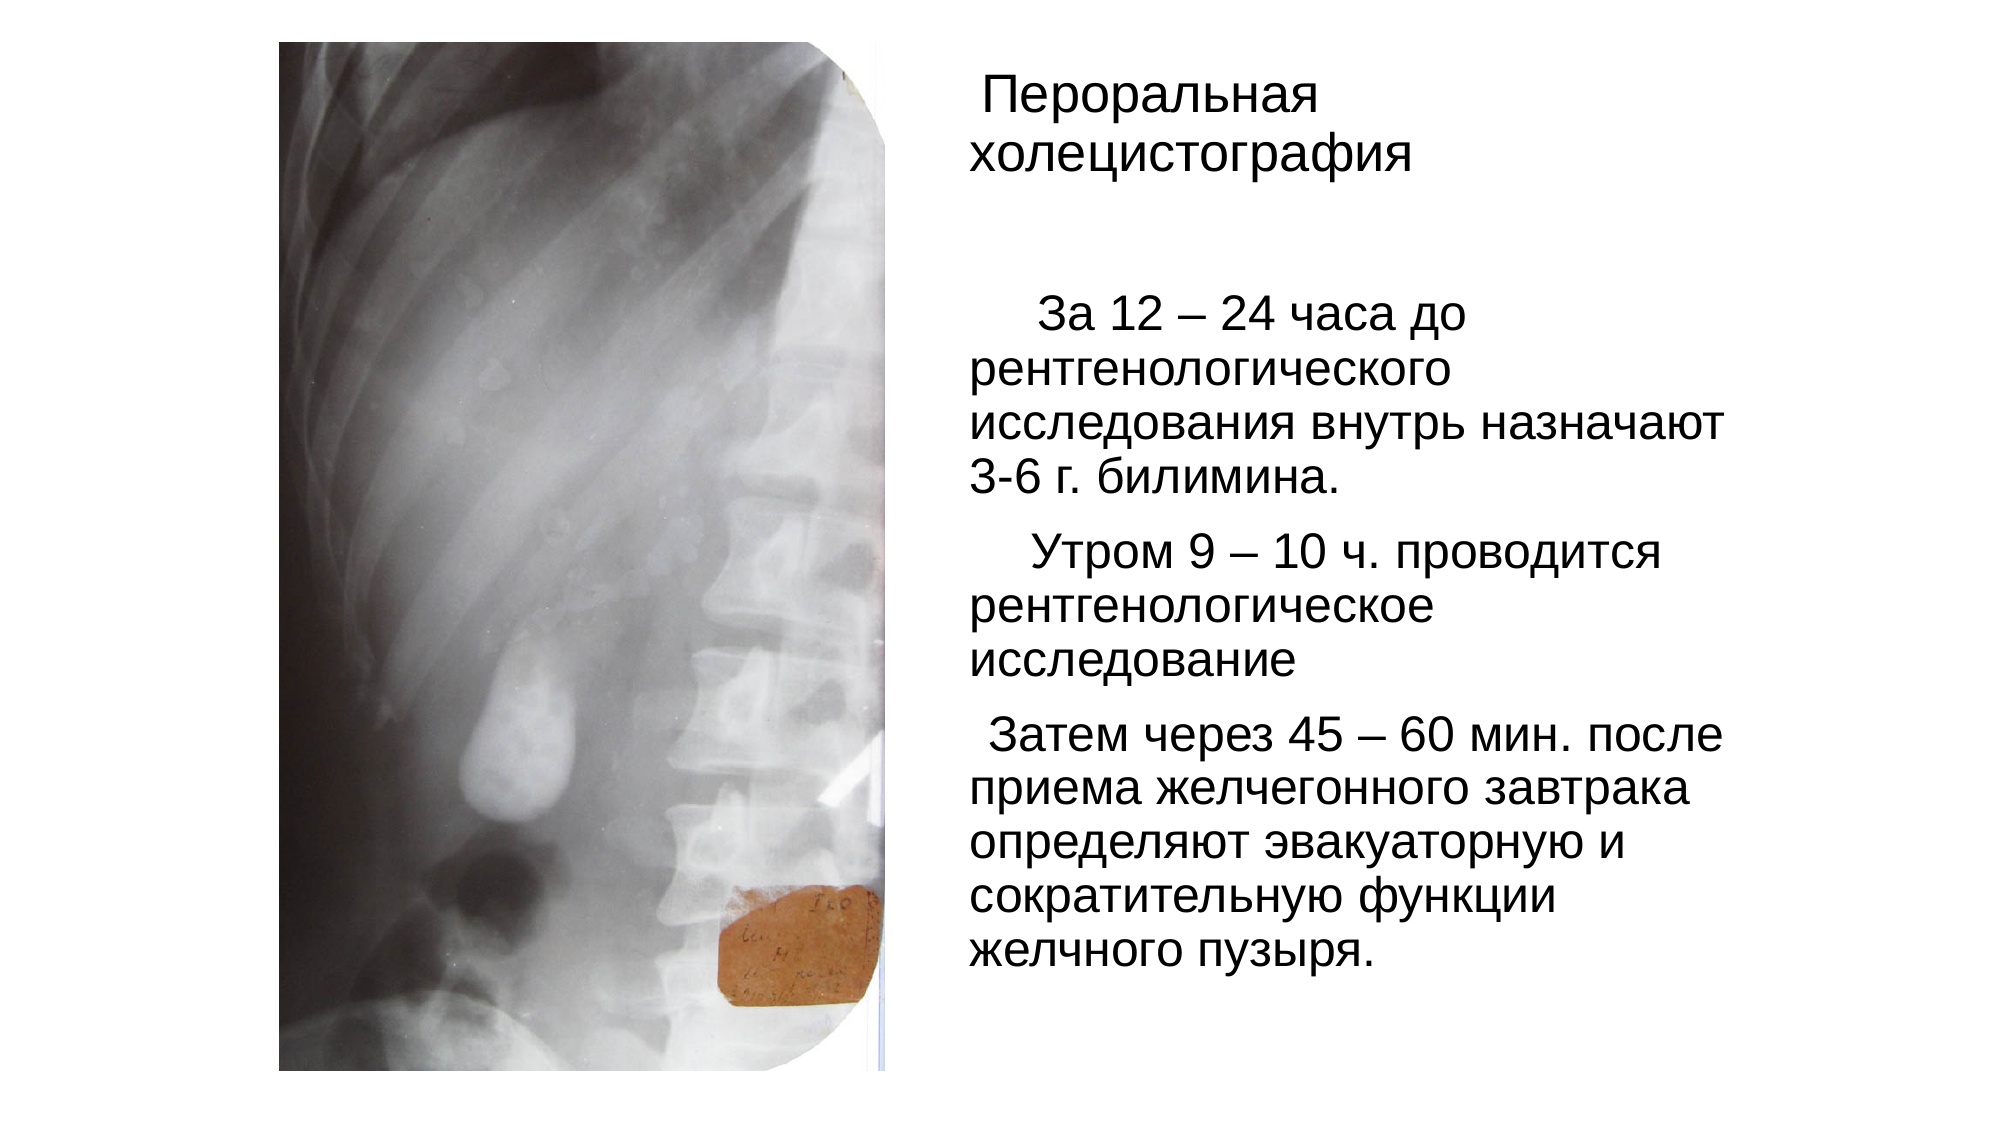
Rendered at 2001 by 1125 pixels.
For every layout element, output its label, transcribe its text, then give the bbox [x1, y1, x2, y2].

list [279, 42, 885, 1071]
list Пероральная холецистография За 12 – 24 часа до рентгенологического исследования внутрь назначают 3-6 г. билимина. Утром 9 – 10 ч. проводится рентгенологическое исследование Затем через 45 – 60 мин. после приема желчегонного завтрака определяют эвакуаторную и сократительную функции желчного пузыря. [917, 54, 1750, 1083]
